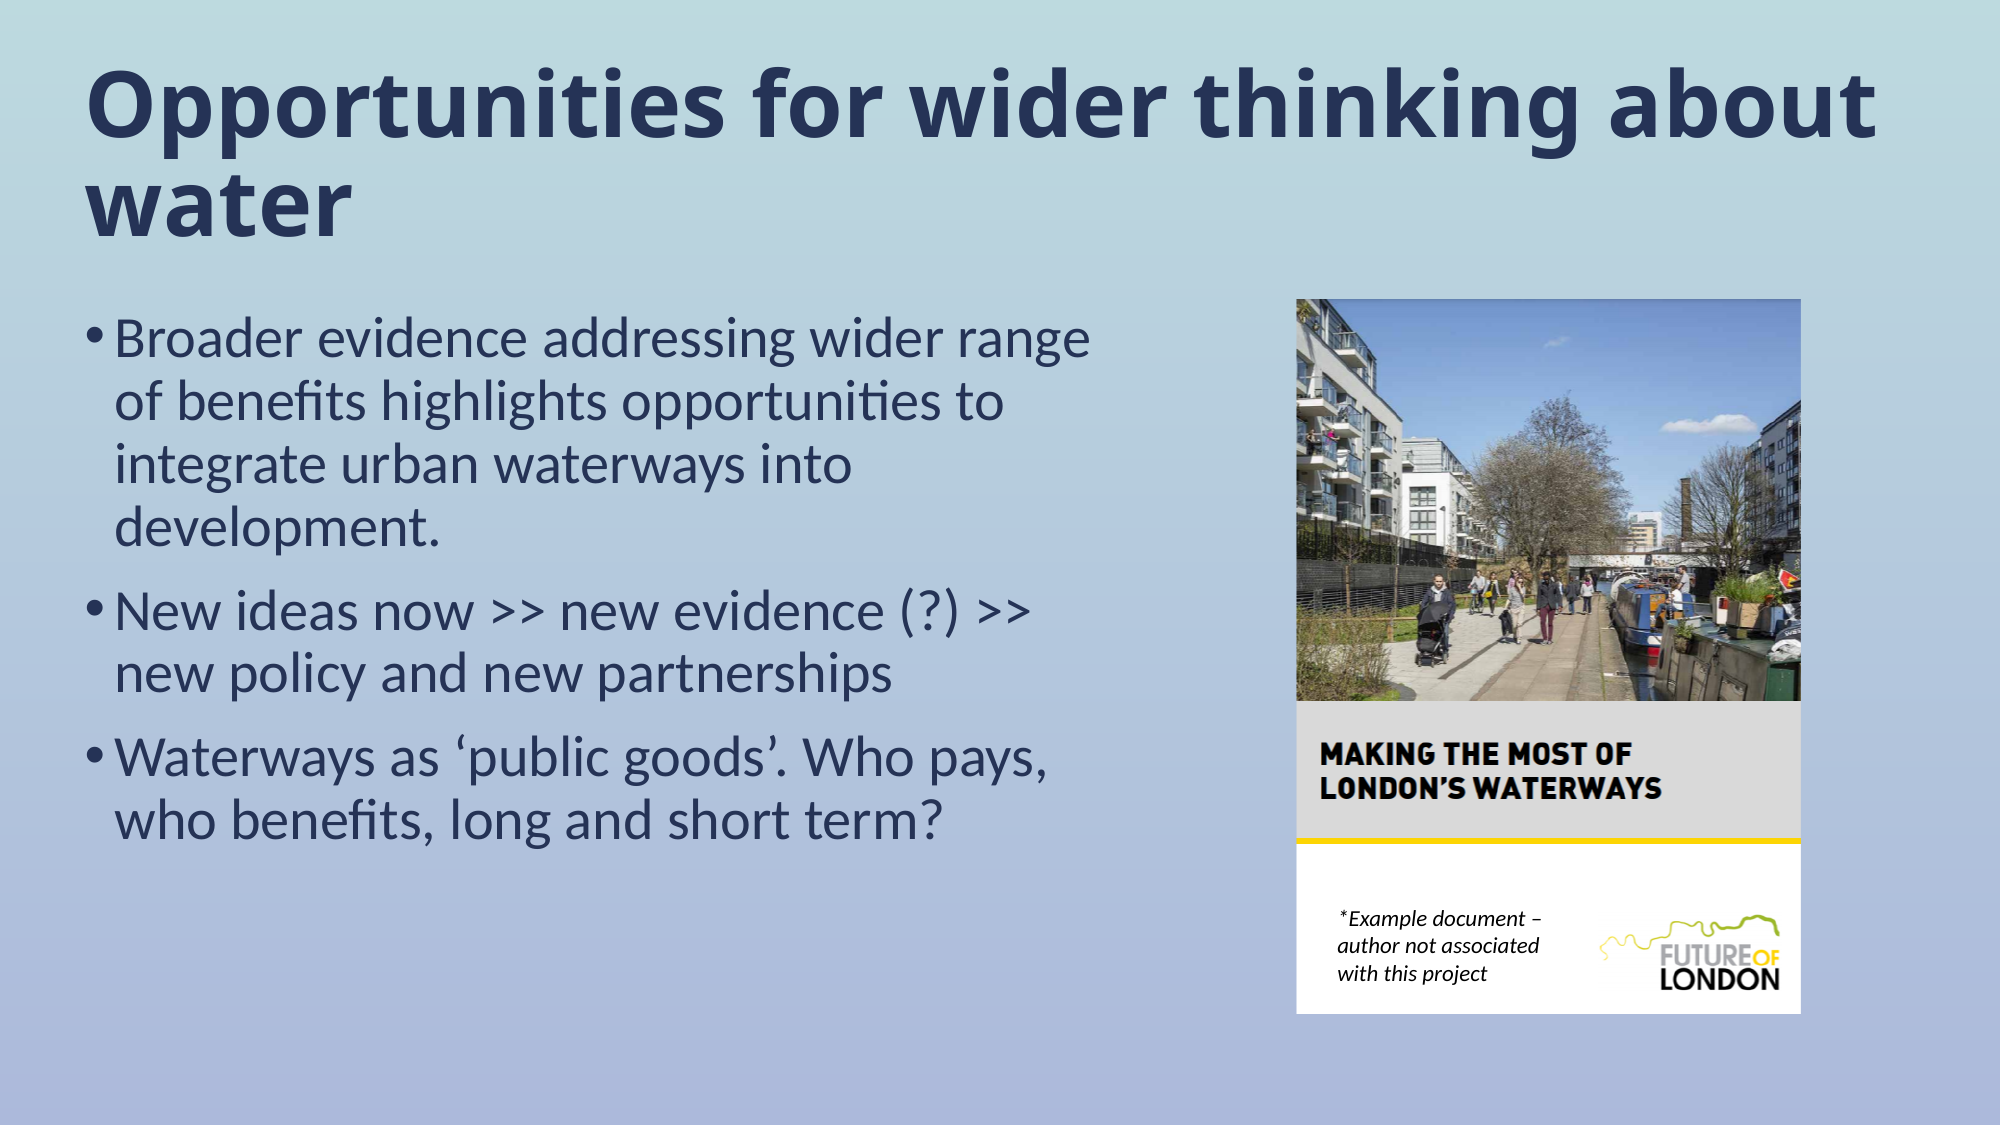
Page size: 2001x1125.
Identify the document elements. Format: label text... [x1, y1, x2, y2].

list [1296, 299, 1801, 1014]
list Broader evidence addressing wider range of benefits highlights opportunities to integrate urban waterways into development. New ideas now >> new evidence (?) >> new policy and new partnerships Waterways as ‘public goods’. Who pays, who benefits, long and short term? [69, 299, 1147, 1014]
title Opportunities for wider thinking about water [69, 61, 1934, 254]
